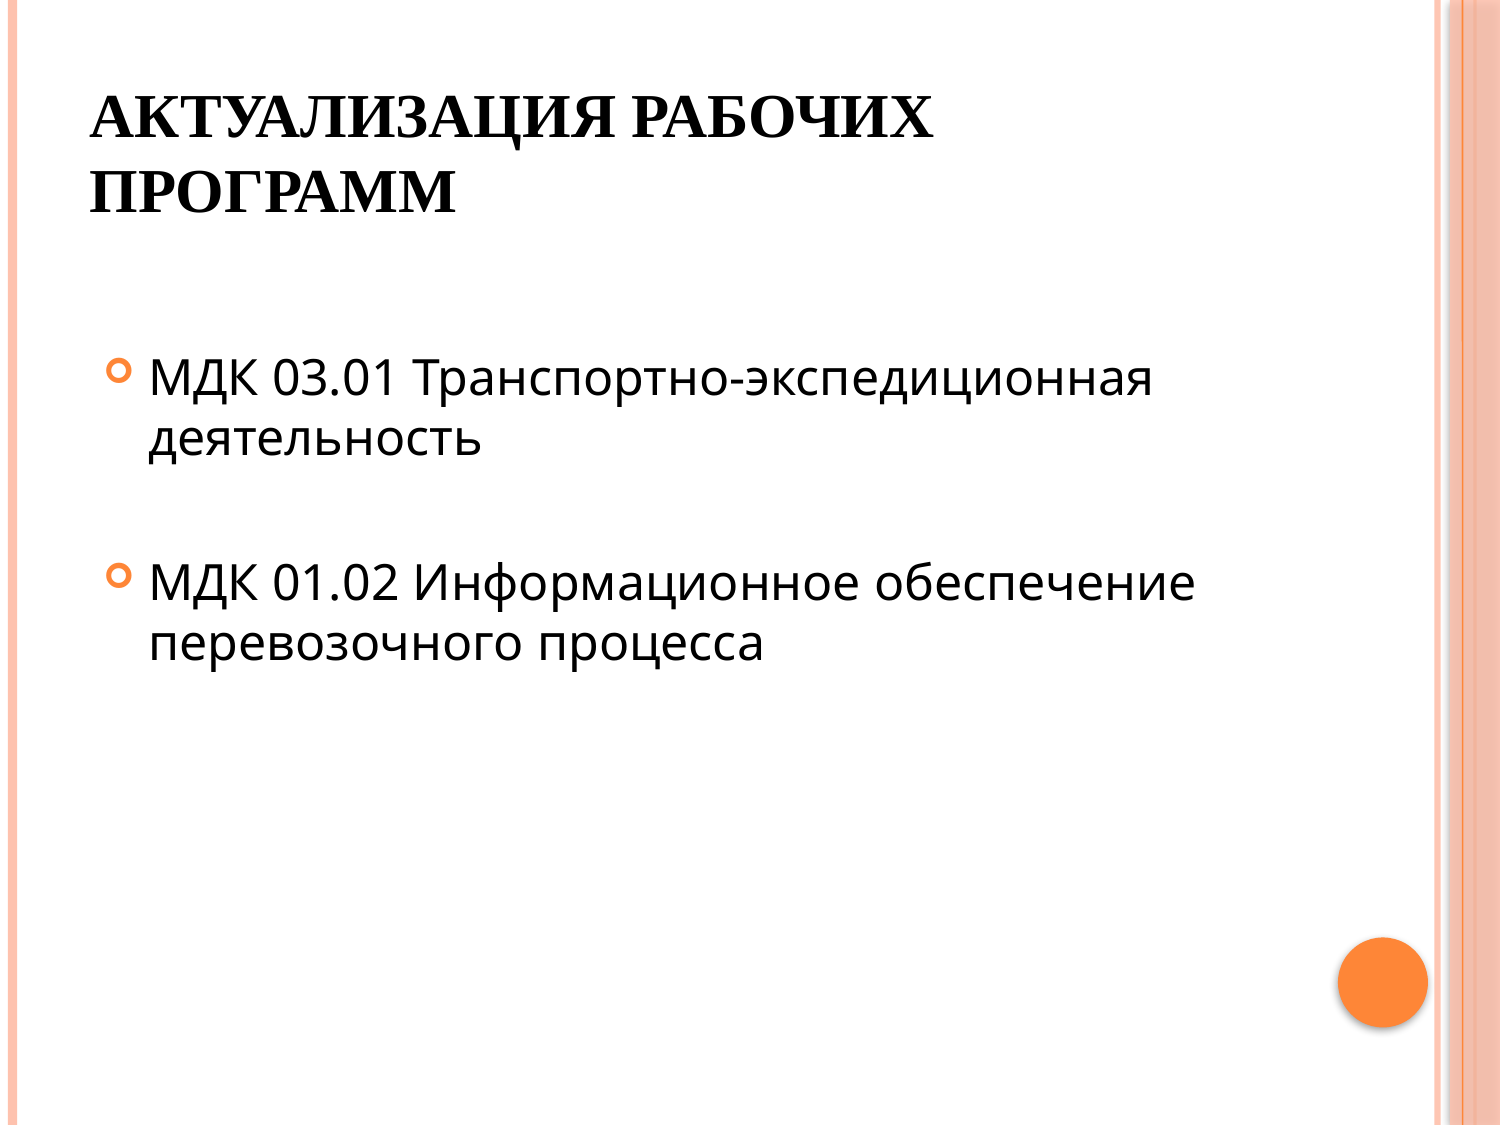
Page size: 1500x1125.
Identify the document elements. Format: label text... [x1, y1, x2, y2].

list МДК 03.01 Транспортно-экспедиционная деятельность МДК 01.02 Информационное обеспечение перевозочного процесса [88, 338, 1366, 776]
title Актуализация рабочих программ [75, 45, 1300, 233]
